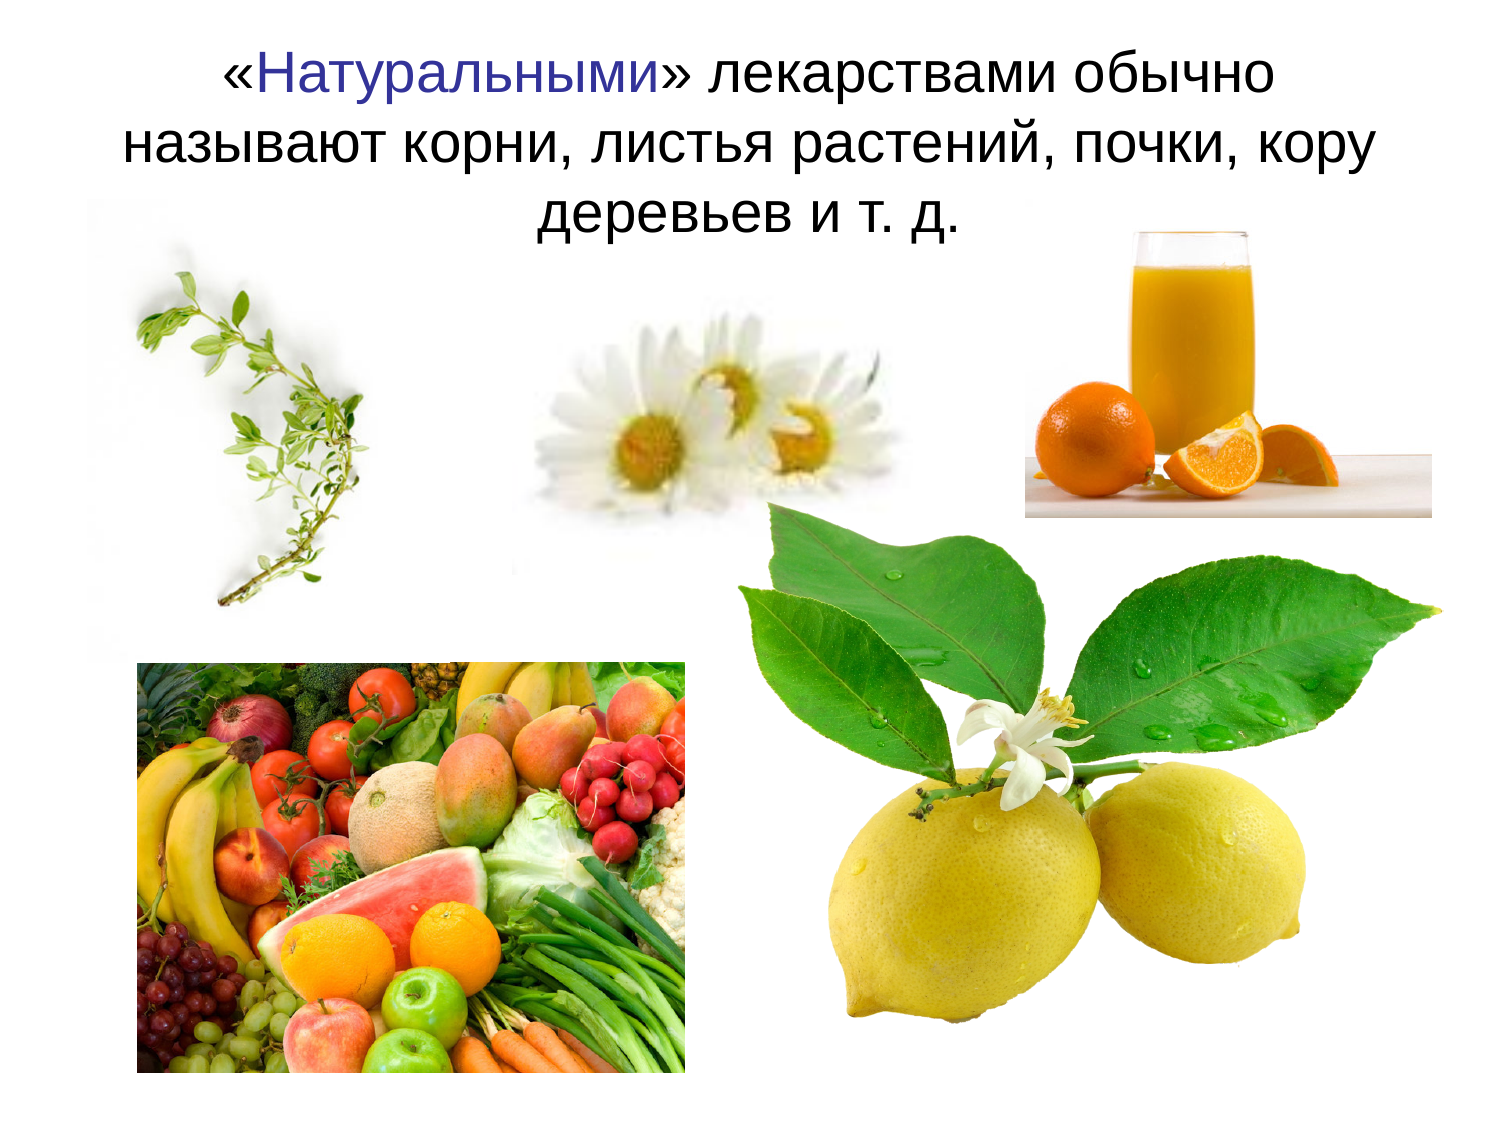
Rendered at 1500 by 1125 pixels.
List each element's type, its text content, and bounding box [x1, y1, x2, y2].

title «Натуральными» лекарствами обычно называют корни, листья растений, почки, кору деревьев и т. д. [75, 45, 1425, 233]
picture [87, 199, 450, 663]
picture [512, 199, 1444, 1054]
picture [137, 662, 685, 1073]
